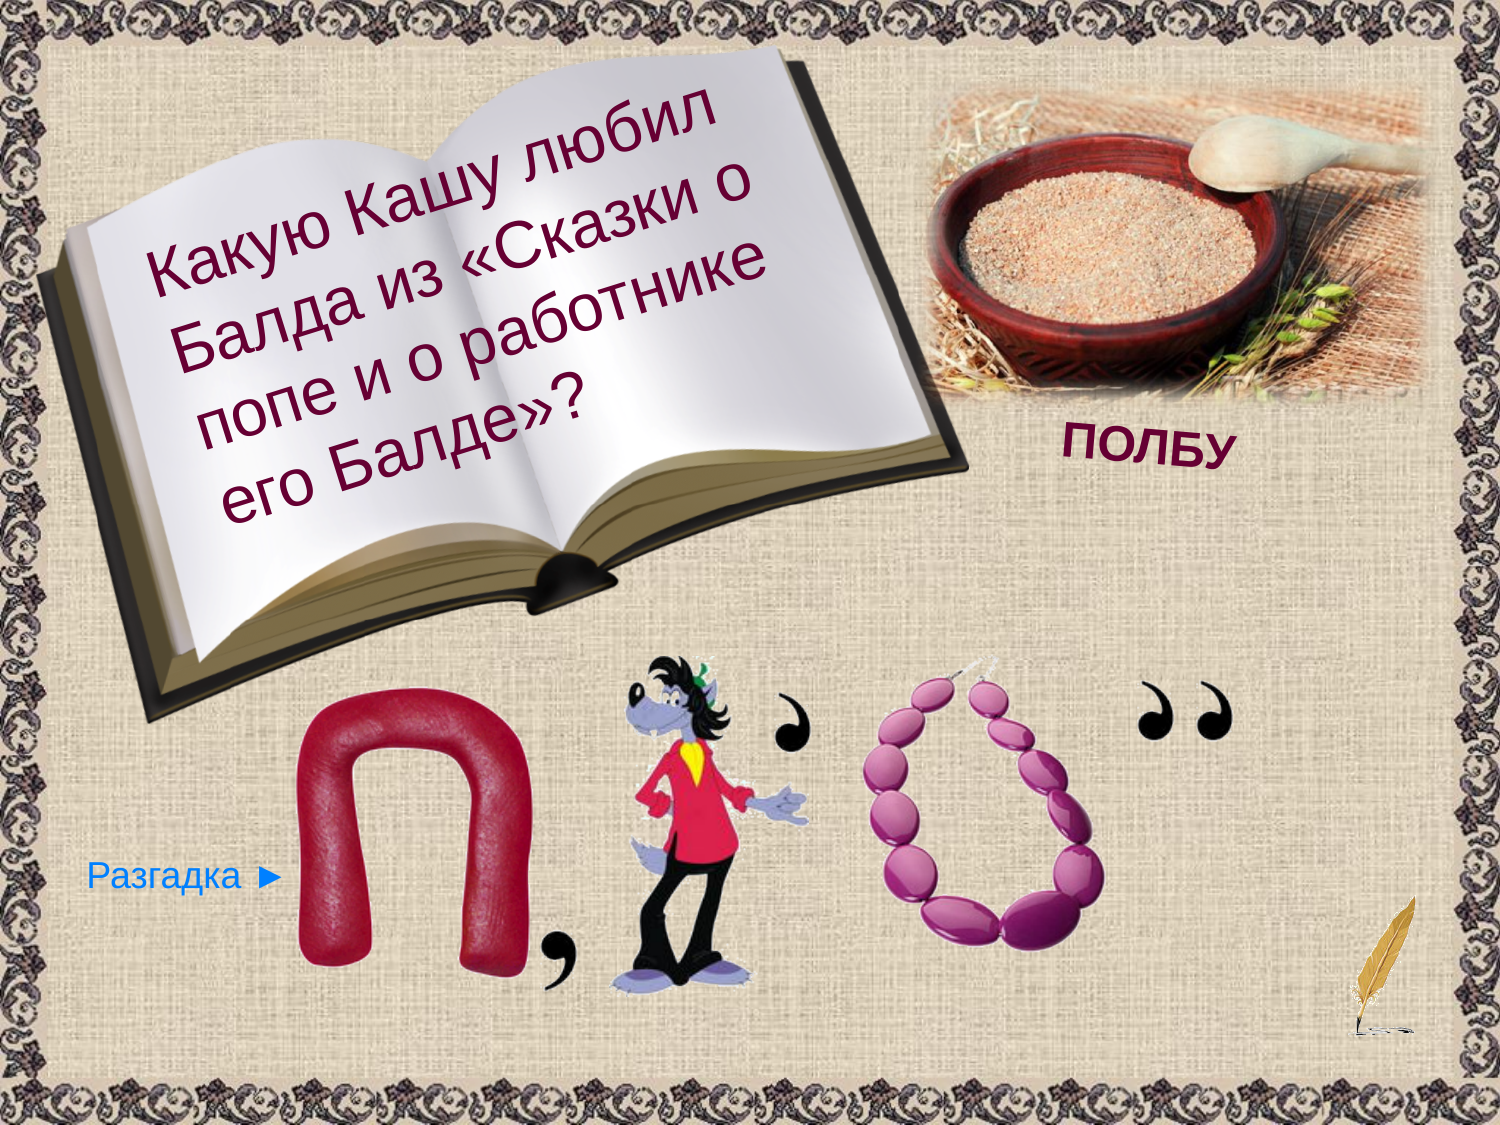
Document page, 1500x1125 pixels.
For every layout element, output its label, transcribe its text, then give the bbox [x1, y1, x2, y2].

text_box ПОЛБУ [1044, 422, 1254, 491]
picture [0, 0, 1500, 1125]
text_box Разгадка ► [71, 843, 252, 904]
